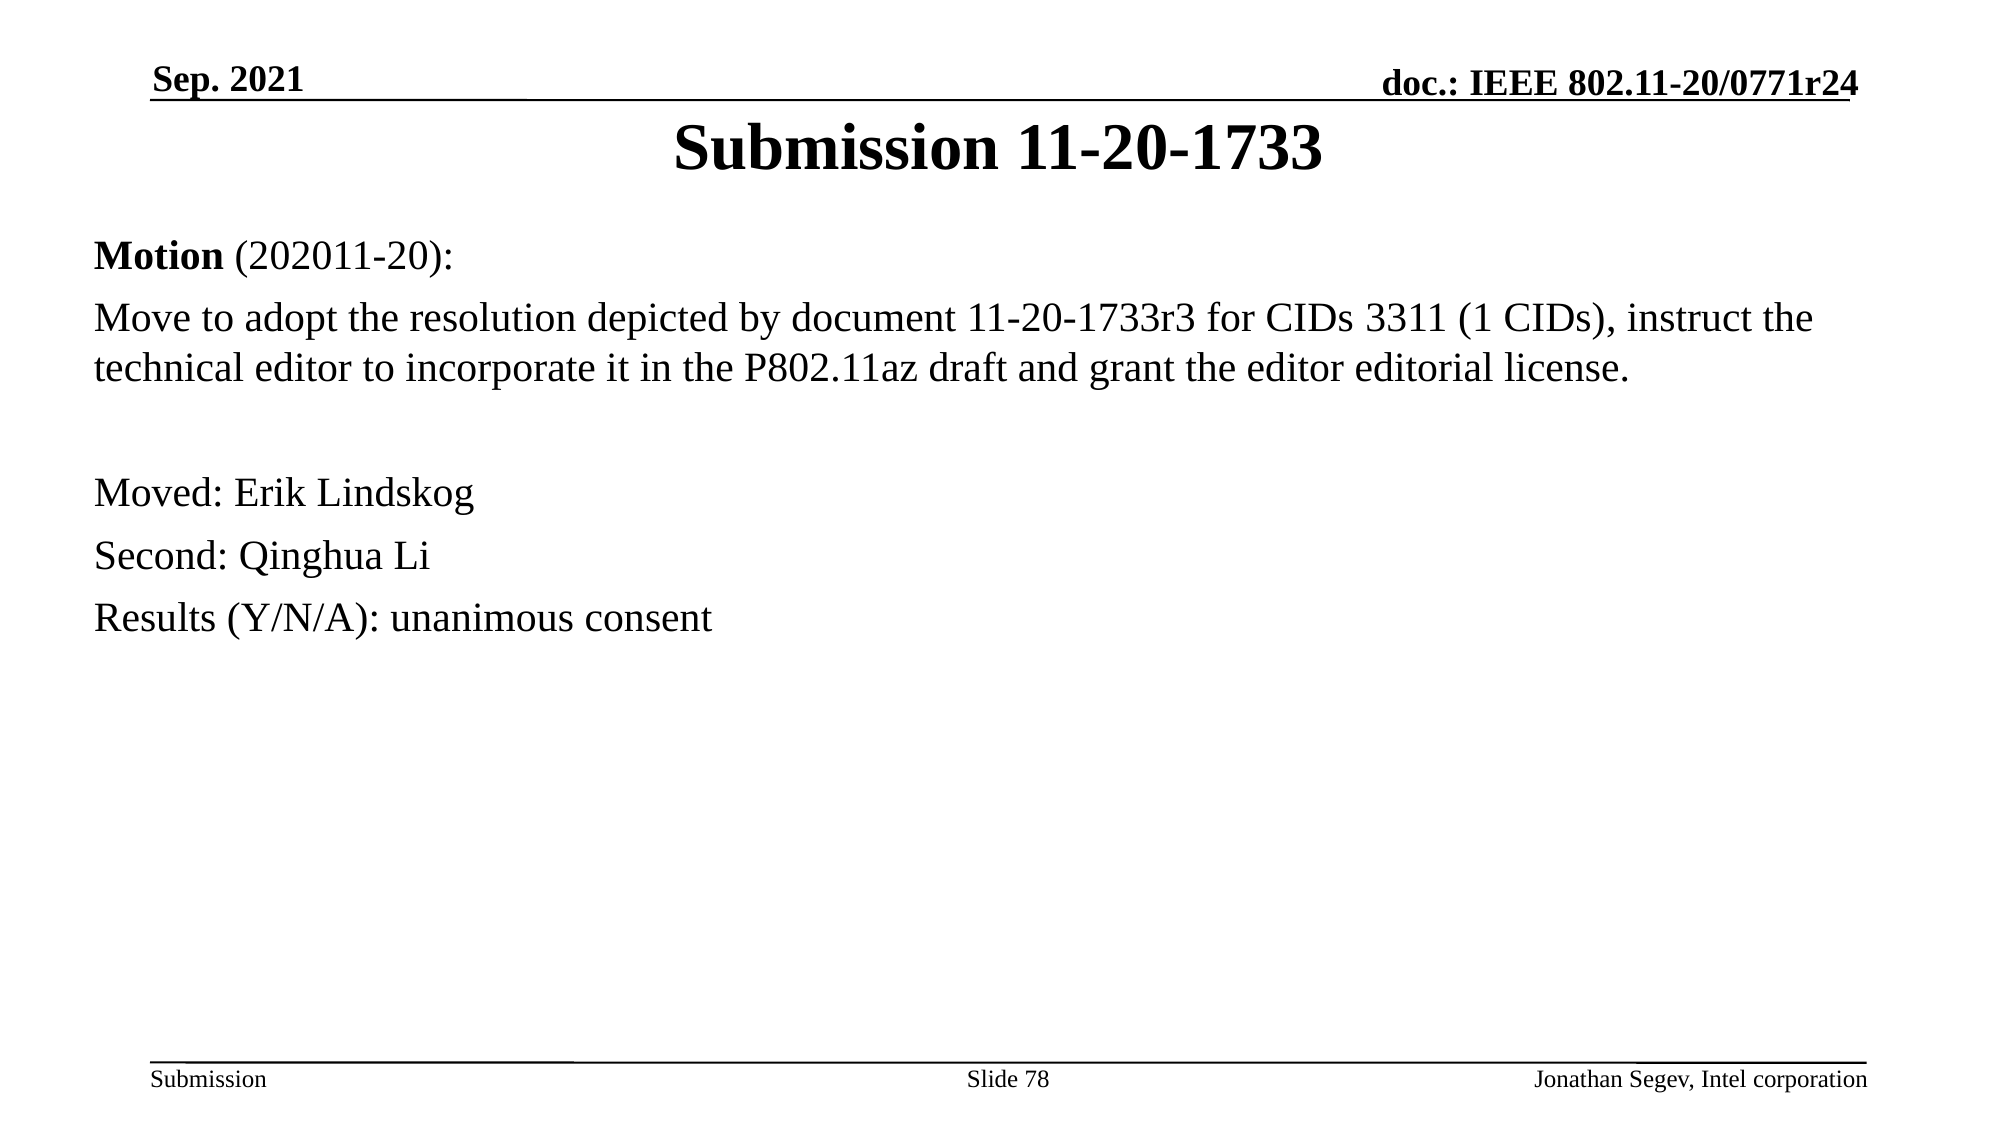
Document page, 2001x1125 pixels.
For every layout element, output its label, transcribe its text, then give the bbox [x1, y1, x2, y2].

slide_number Slide 78 [950, 1061, 1067, 1123]
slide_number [152, 54, 563, 100]
list Motion (202011-20): Move to adopt the resolution depicted by document 11-20-1733r3 for CIDs 3311 (1 CIDs), instruct the technical editor to incorporate it in the P802.11az draft and grant the editor editorial license. Moved: Erik Lindskog Second: Qinghua Li Results (Y/N/A): unanimous consent [78, 219, 1922, 1000]
title Submission 11-20-1733 [149, 112, 1850, 173]
footer Jonathan Segev, Intel corporation [1171, 1061, 1869, 1093]
